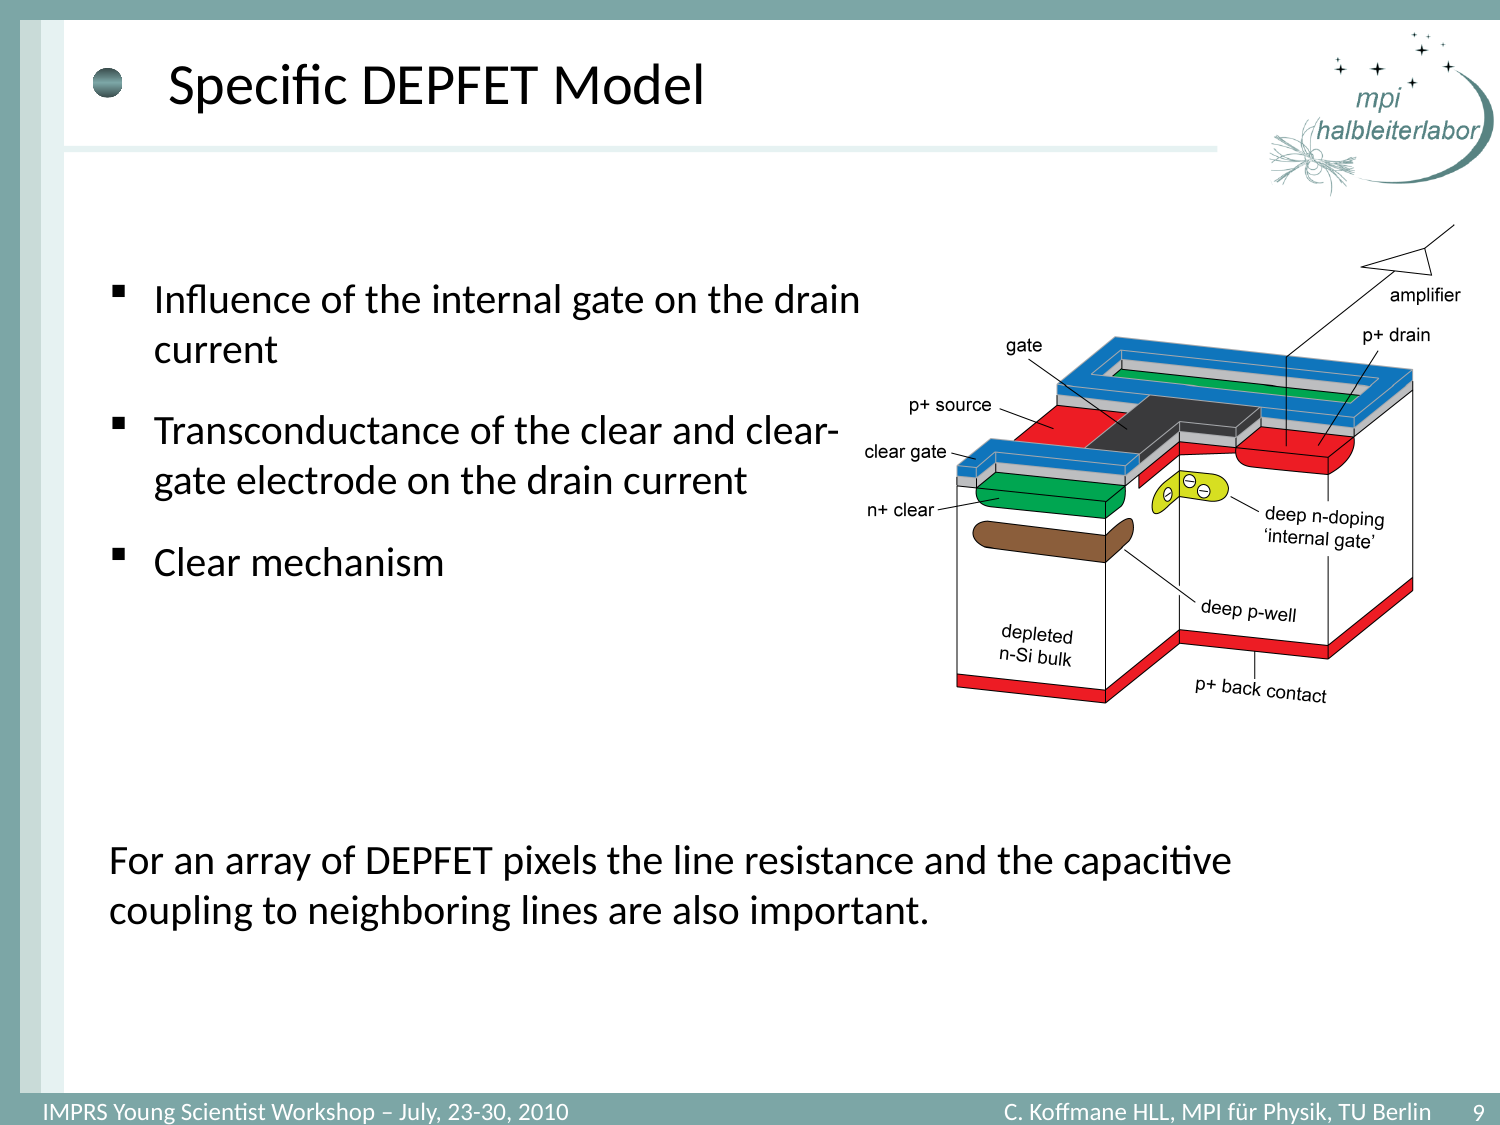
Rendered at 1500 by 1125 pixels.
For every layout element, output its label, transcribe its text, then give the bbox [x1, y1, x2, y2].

picture [863, 224, 1461, 709]
text_box Influence of the internal gate on the drain current Transconductance of the clear and clear-gate electrode on the drain current Clear mechanism [94, 264, 881, 825]
text_box For an array of DEPFET pixels the line resistance and the capacitive coupling to neighboring lines are also important. [94, 825, 1370, 941]
picture [1263, 23, 1500, 201]
footer IMPRS Young Scientist Workshop – July, 23-30, 2010 C. Koffmane HLL, MPI für Physik, TU Berlin [37, 1095, 1436, 1125]
title Specific DEPFET Model [63, 30, 1339, 132]
slide_number 9 [1349, 1088, 1500, 1125]
